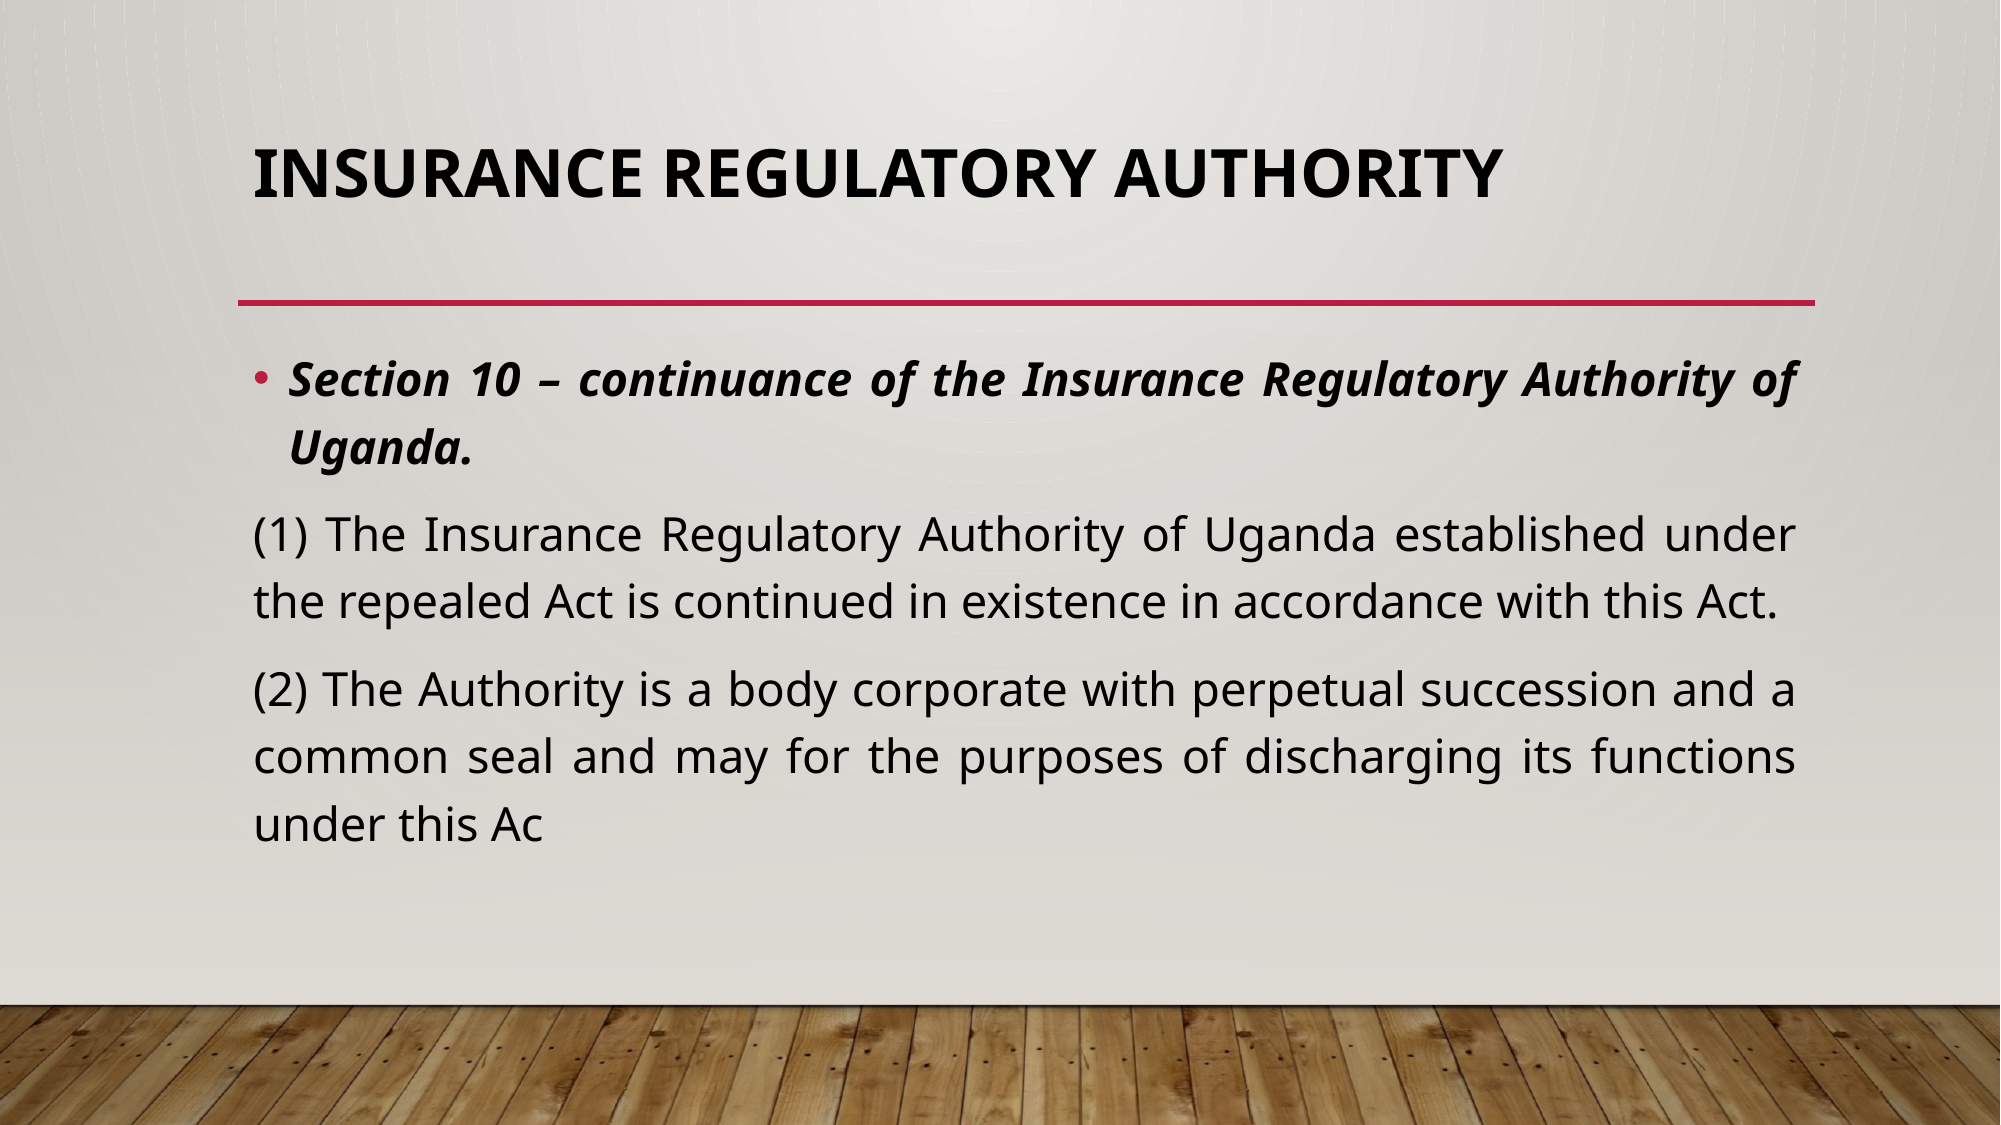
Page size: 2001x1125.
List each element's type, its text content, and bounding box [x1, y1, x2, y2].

list Section 10 – continuance of the Insurance Regulatory Authority of Uganda. (1) The Insurance Regulatory Authority of Uganda established under the repealed Act is continued in existence in accordance with this Act. (2) The Authority is a body corporate with perpetual succession and a common seal and may for the purposes of discharging its functions under this Ac [238, 330, 1814, 897]
title INSURANCE REGULATORY AUTHORITY [238, 131, 1814, 305]
picture [0, 1005, 2000, 1125]
